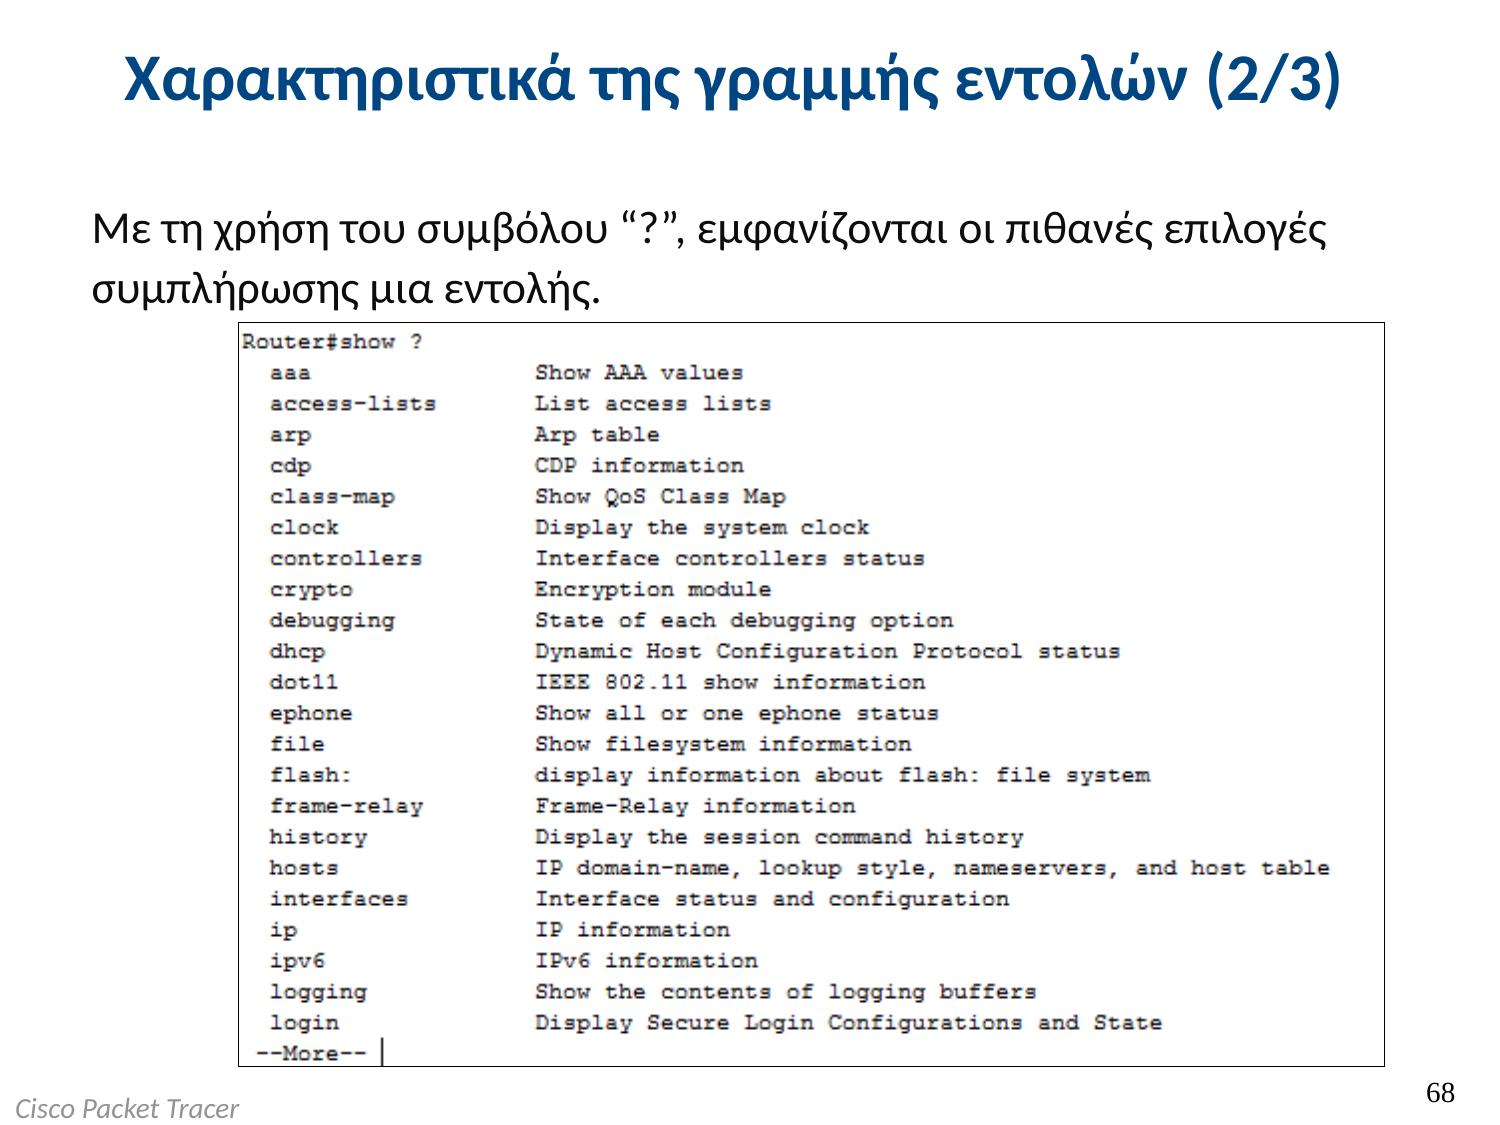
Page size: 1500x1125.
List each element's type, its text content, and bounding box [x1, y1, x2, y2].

picture [238, 321, 1385, 1067]
slide_number 68 [1157, 1066, 1471, 1125]
title Χαρακτηριστικά της γραμμής εντολών (2/3) [109, 0, 1385, 169]
list Mε τη χρήση του συμβόλου “?”, εμφανίζονται οι πιθανές επιλογές συμπλήρωσης μια εντολής. [76, 184, 1352, 1012]
footer Cisco Packet Tracer [0, 1081, 841, 1125]
